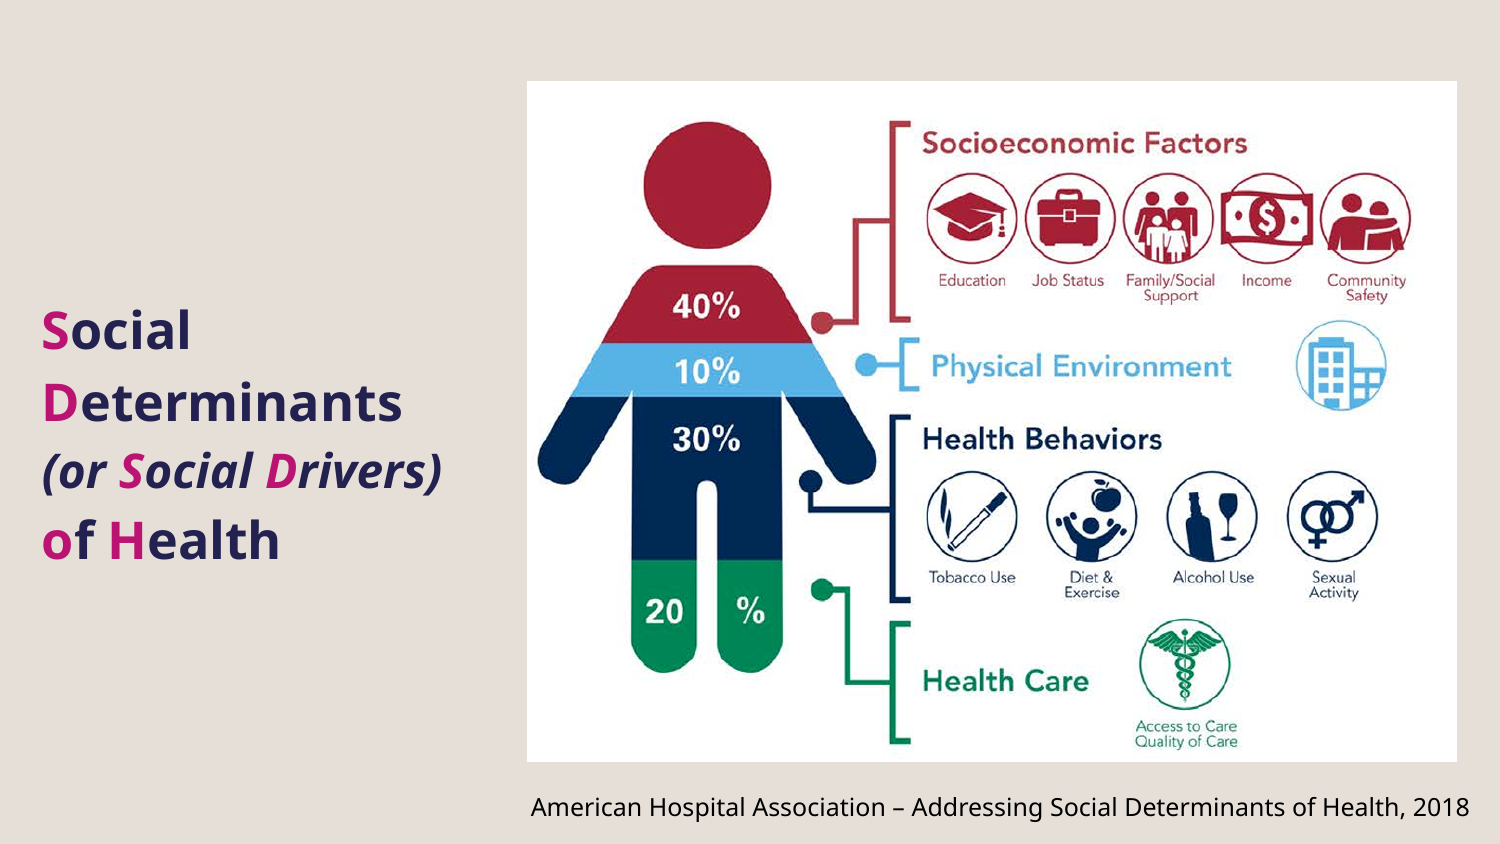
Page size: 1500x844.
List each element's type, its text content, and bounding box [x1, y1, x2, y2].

list Social Determinants (or Social Drivers) of Health [26, 280, 510, 564]
text_box American Hospital Association – Addressing Social Determinants of Health, 2018 [421, 776, 1487, 837]
picture [527, 81, 1457, 763]
